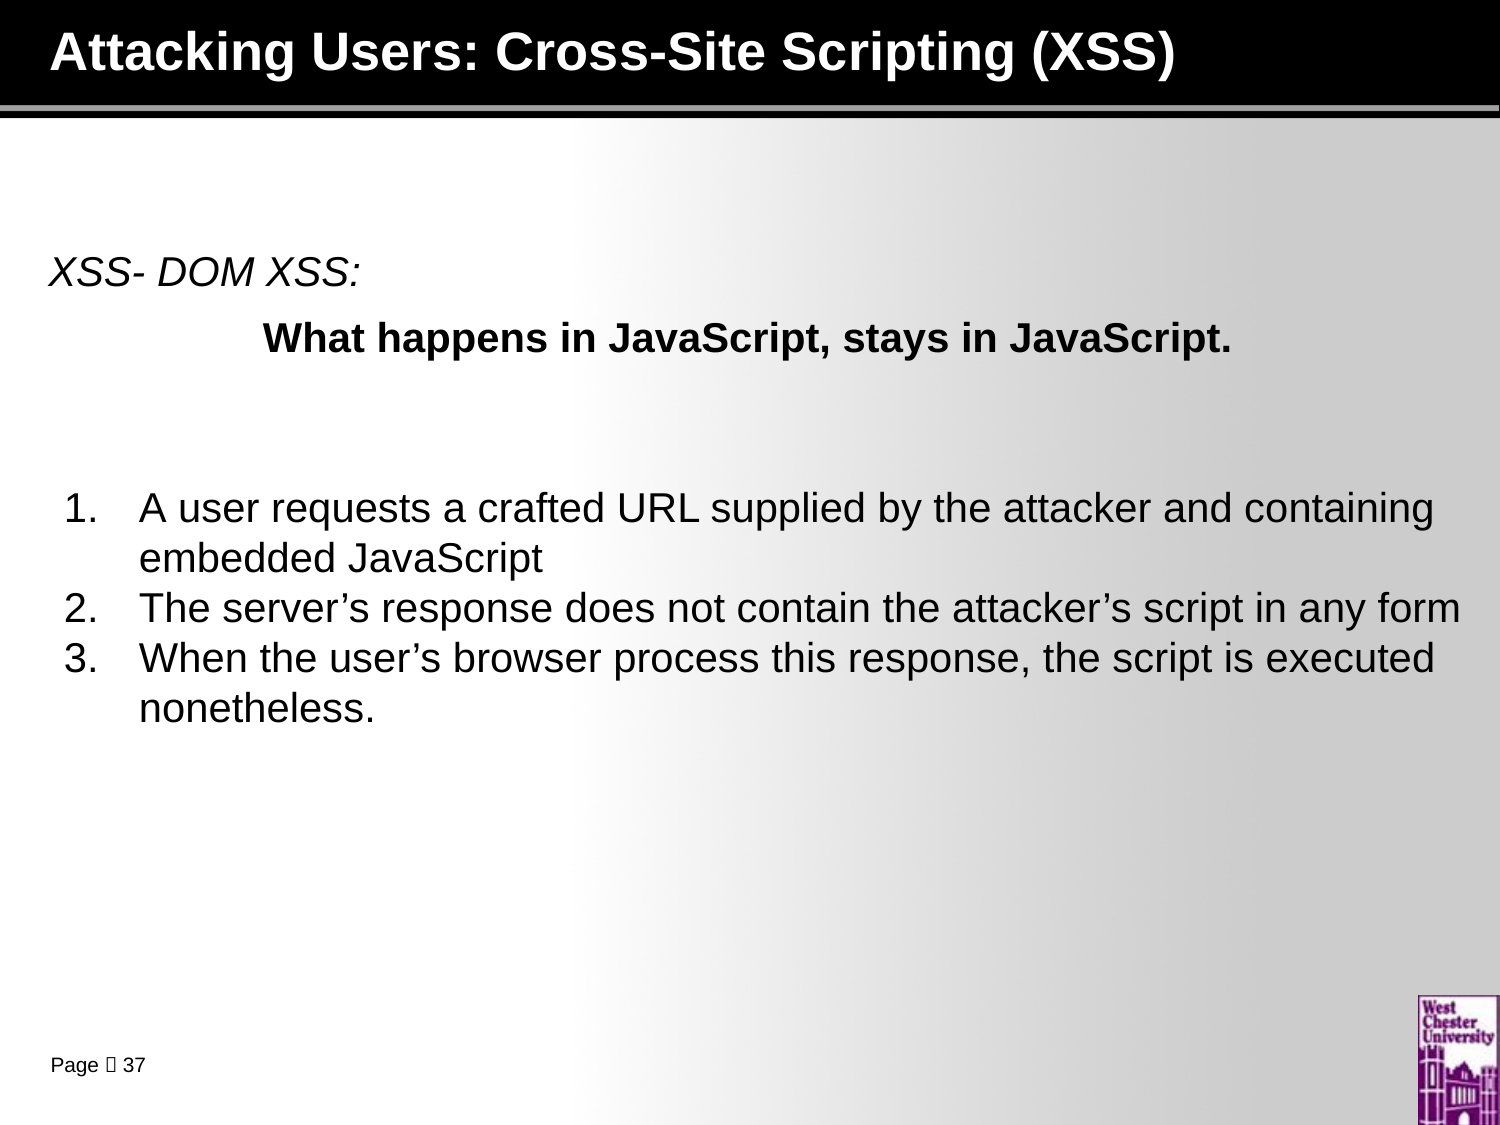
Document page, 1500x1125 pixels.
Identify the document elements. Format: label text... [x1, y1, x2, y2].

list XSS- DOM XSS: What happens in JavaScript, stays in JavaScript. [48, 244, 1447, 952]
text_box A user requests a crafted URL supplied by the attacker and containing embedded JavaScript The server’s response does not contain the attacker’s script in any form When the user’s browser process this response, the script is executed nonetheless. [49, 473, 1500, 739]
picture [0, 0, 1500, 1125]
title Attacking Users: Cross-Site Scripting (XSS) [49, 16, 1447, 123]
